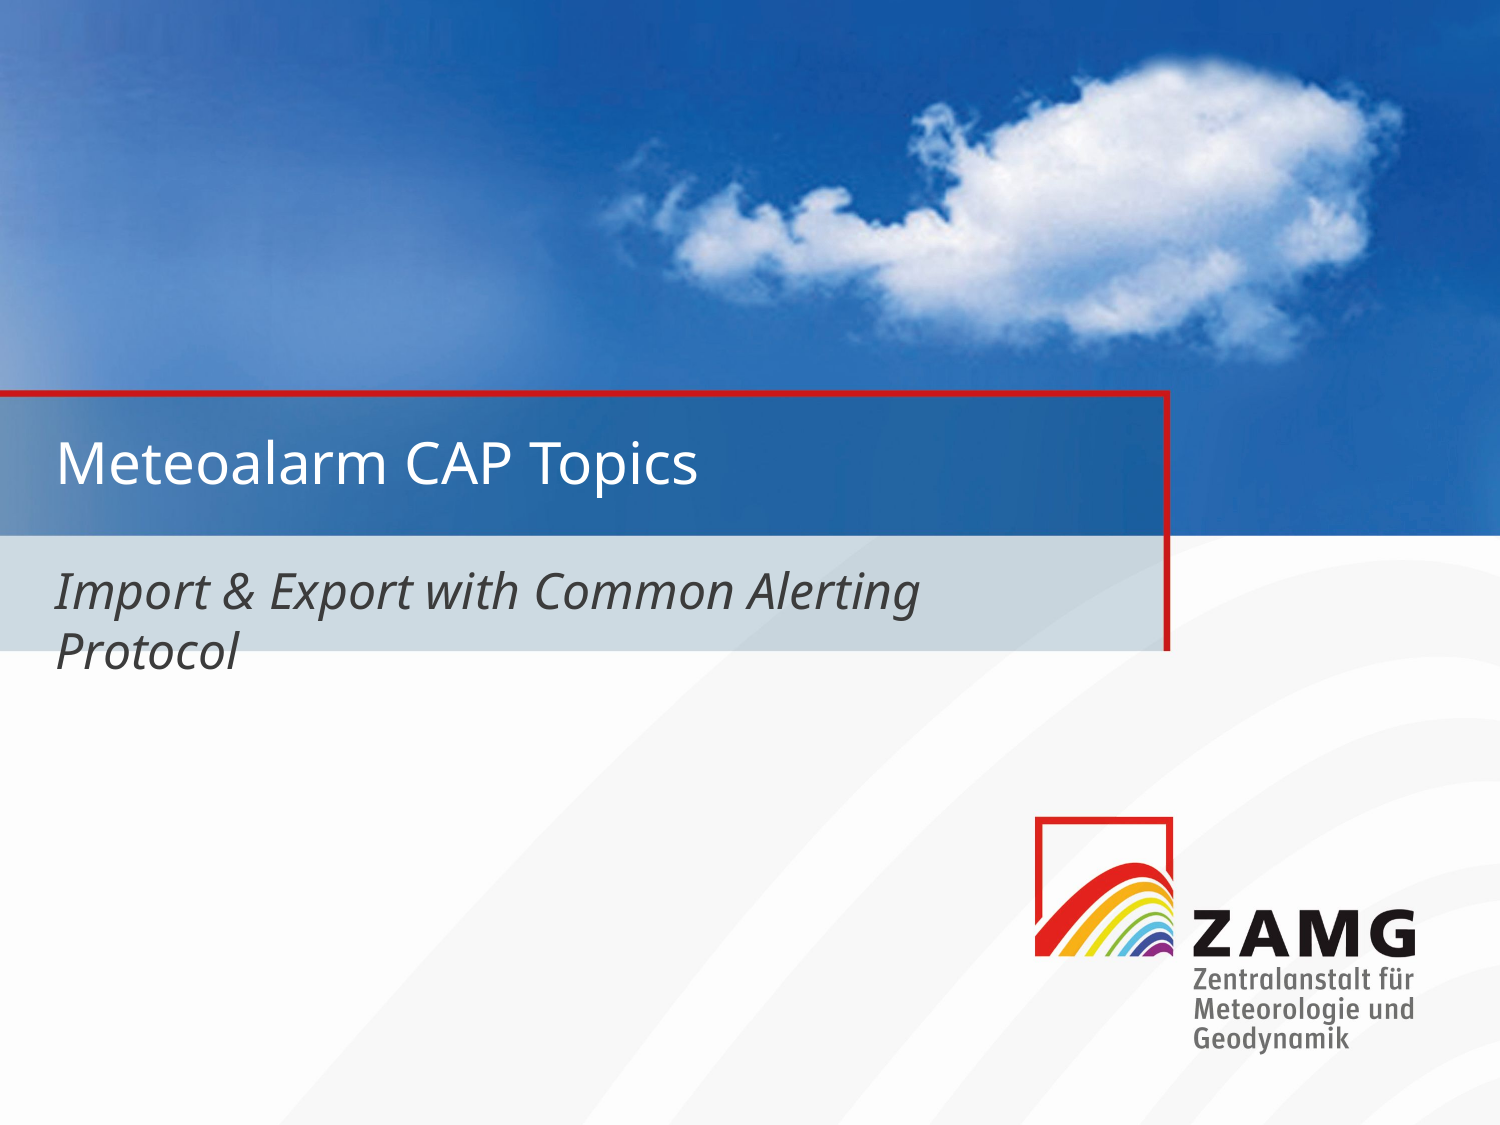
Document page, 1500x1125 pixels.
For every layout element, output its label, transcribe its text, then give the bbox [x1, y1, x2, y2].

title Meteoalarm CAP Topics [40, 418, 1133, 504]
picture [0, 0, 1500, 1125]
subtitle Import & Export with Common Alerting Protocol [40, 551, 1133, 628]
